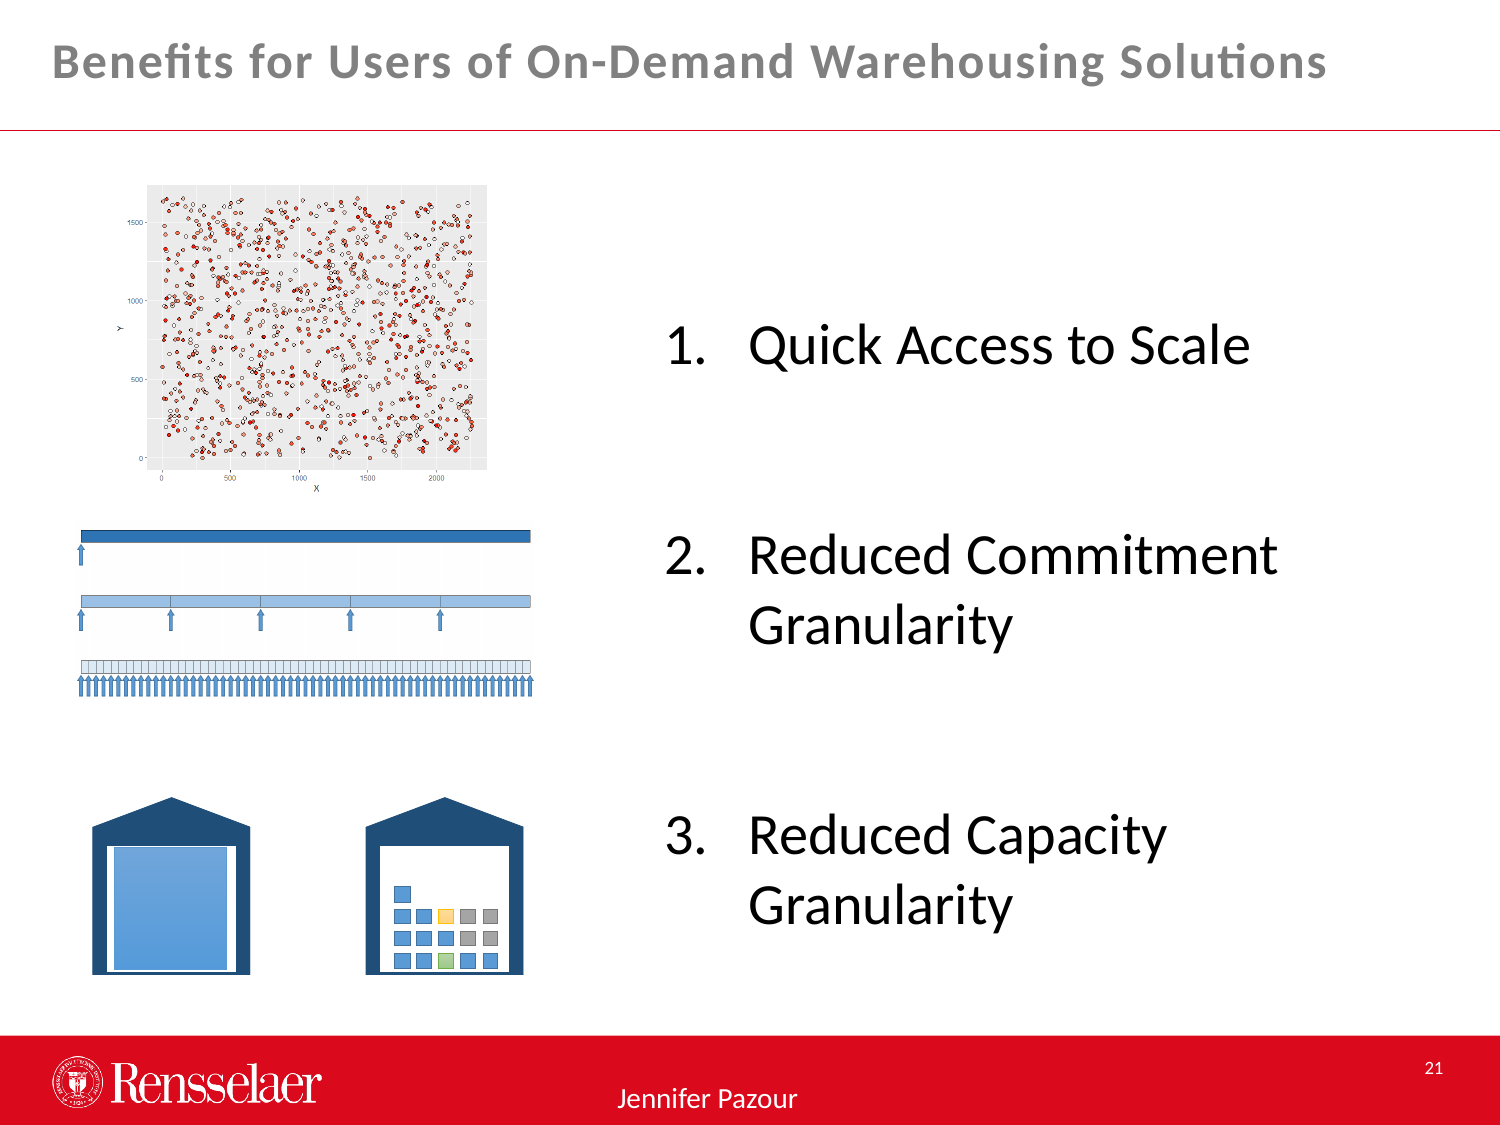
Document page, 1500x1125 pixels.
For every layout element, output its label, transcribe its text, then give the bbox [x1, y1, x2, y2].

list Benefits for Users of On-Demand Warehousing Solutions [36, 27, 1459, 114]
text_box Quick Access to Scale Reduced Commitment Granularity Reduced Capacity Granularity [649, 299, 1400, 944]
picture [92, 796, 251, 975]
picture [365, 796, 524, 975]
picture [52, 1056, 322, 1108]
picture [111, 181, 497, 495]
picture [74, 521, 535, 699]
